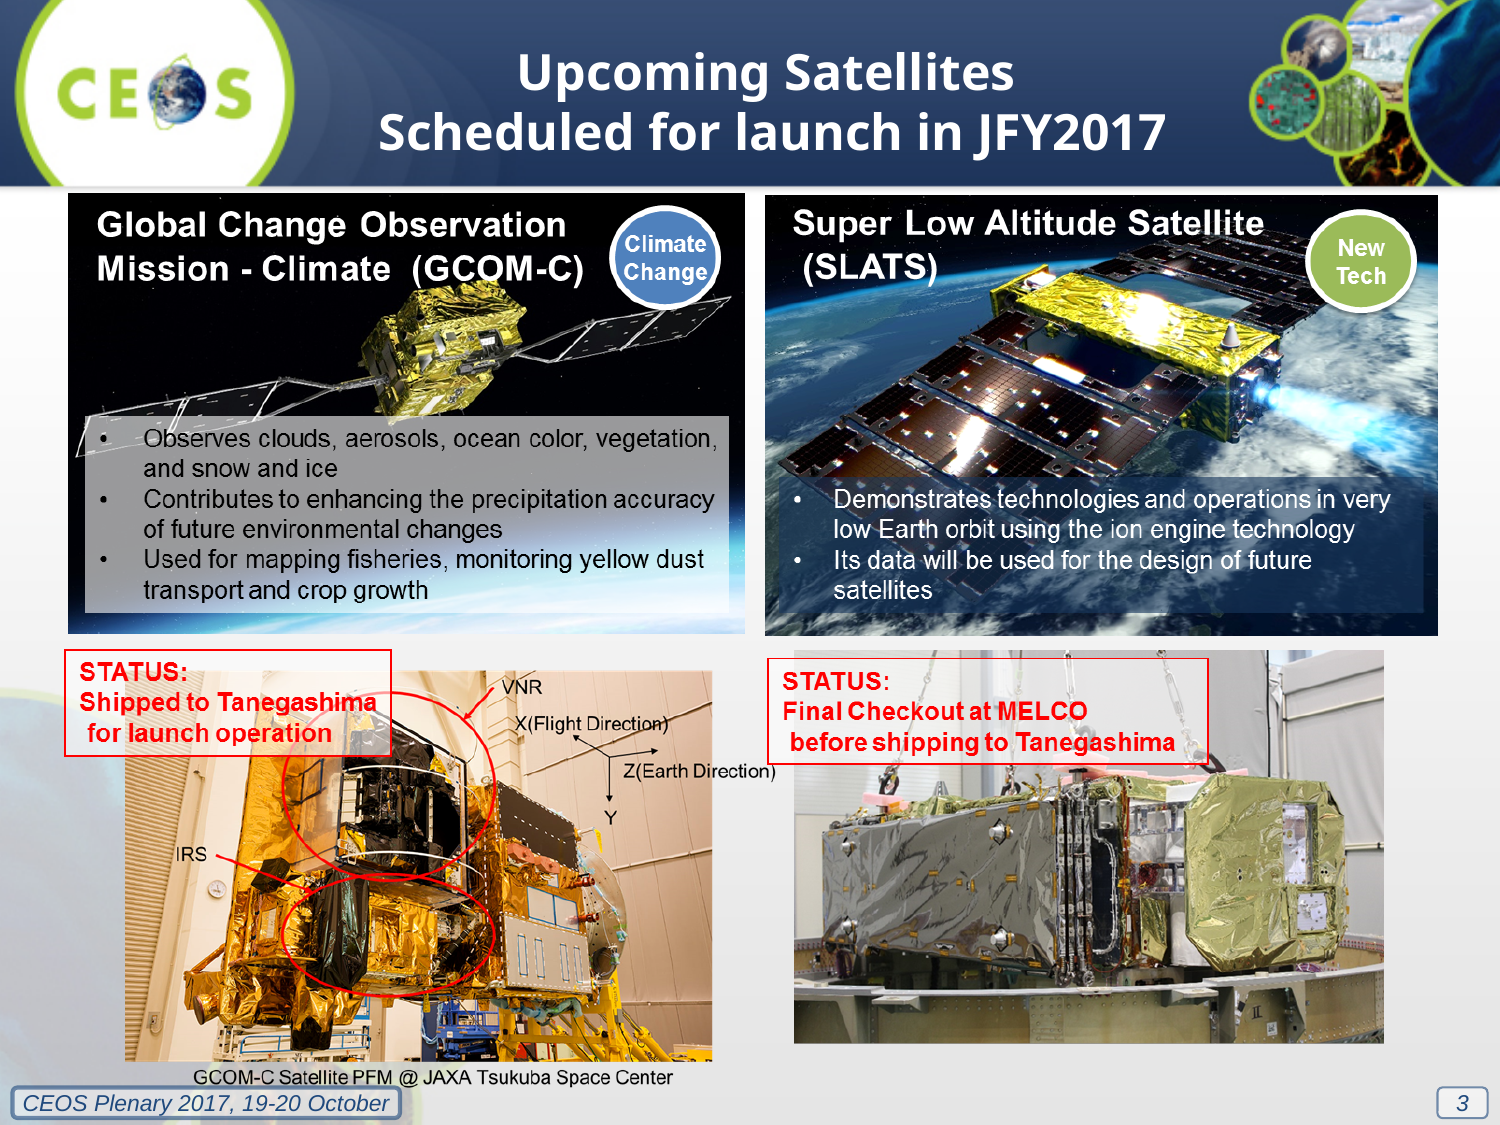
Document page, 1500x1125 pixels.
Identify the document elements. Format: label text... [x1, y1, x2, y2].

text_box Upcoming Satellites Scheduled for launch in JFY2017 [70, 33, 1475, 125]
picture [0, 0, 1500, 1125]
slide_number 3 [1436, 1086, 1489, 1120]
